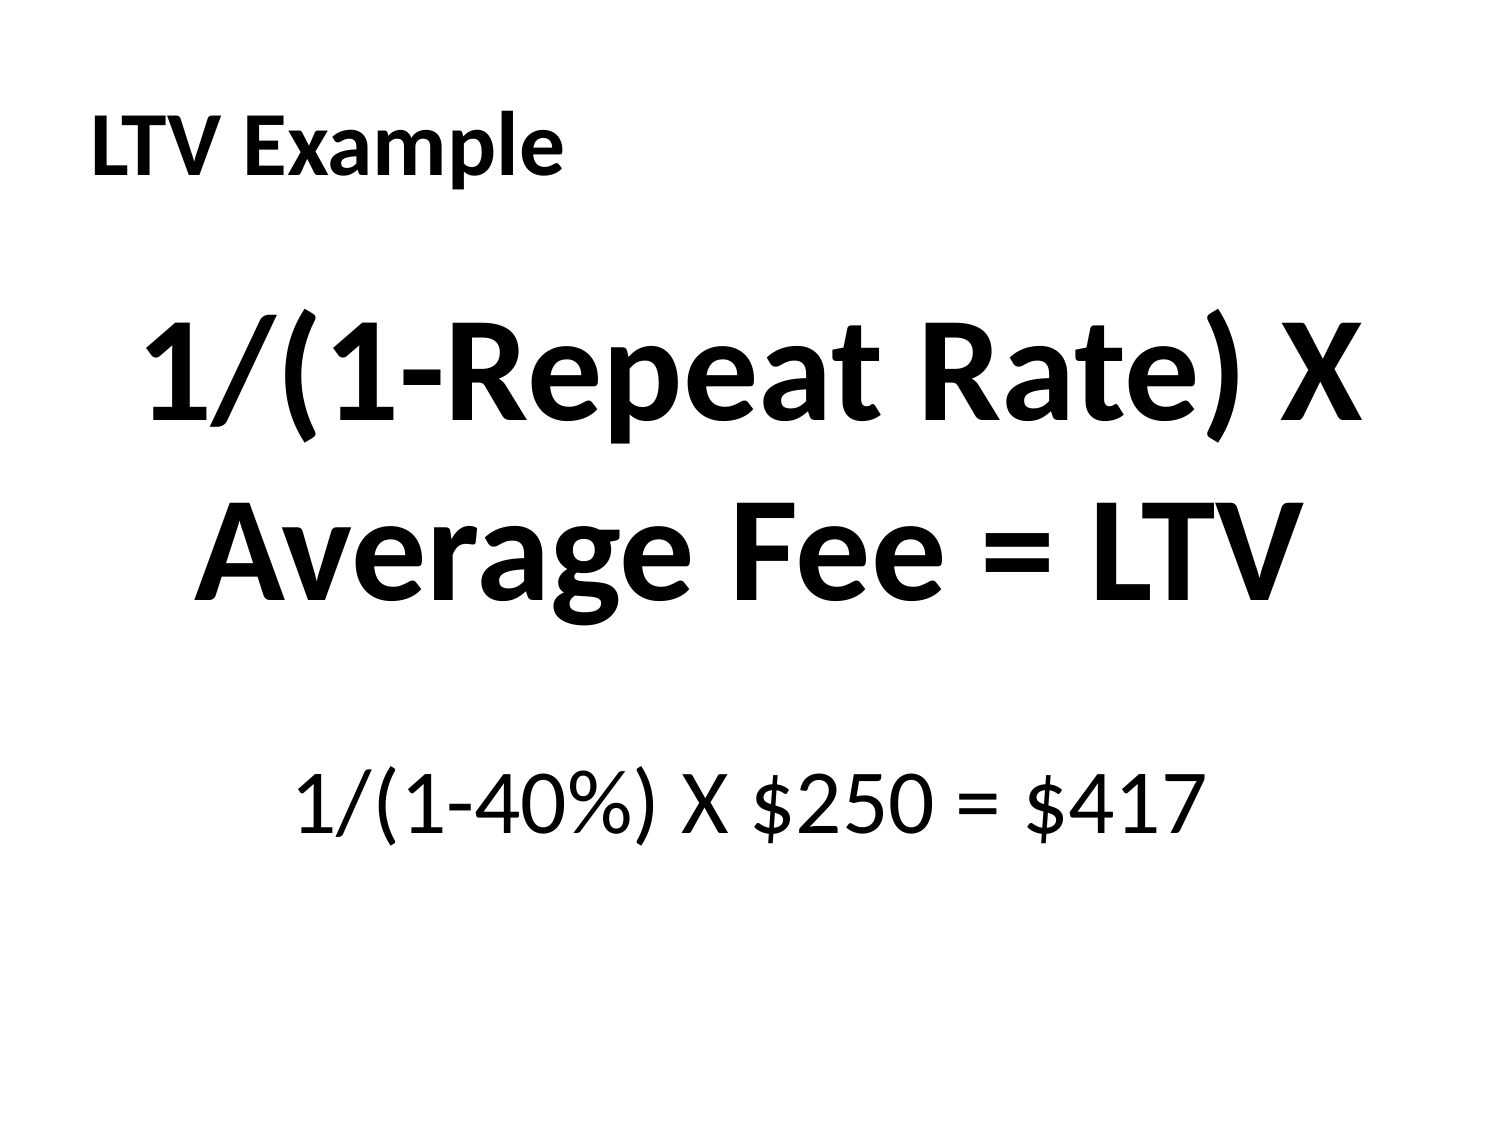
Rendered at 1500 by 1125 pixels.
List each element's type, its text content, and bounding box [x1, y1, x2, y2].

list 1/(1-Repeat Rate) X Average Fee = LTV 1/(1-40%) X $250 = $417 [75, 262, 1425, 1005]
title LTV Example [75, 45, 1425, 233]
